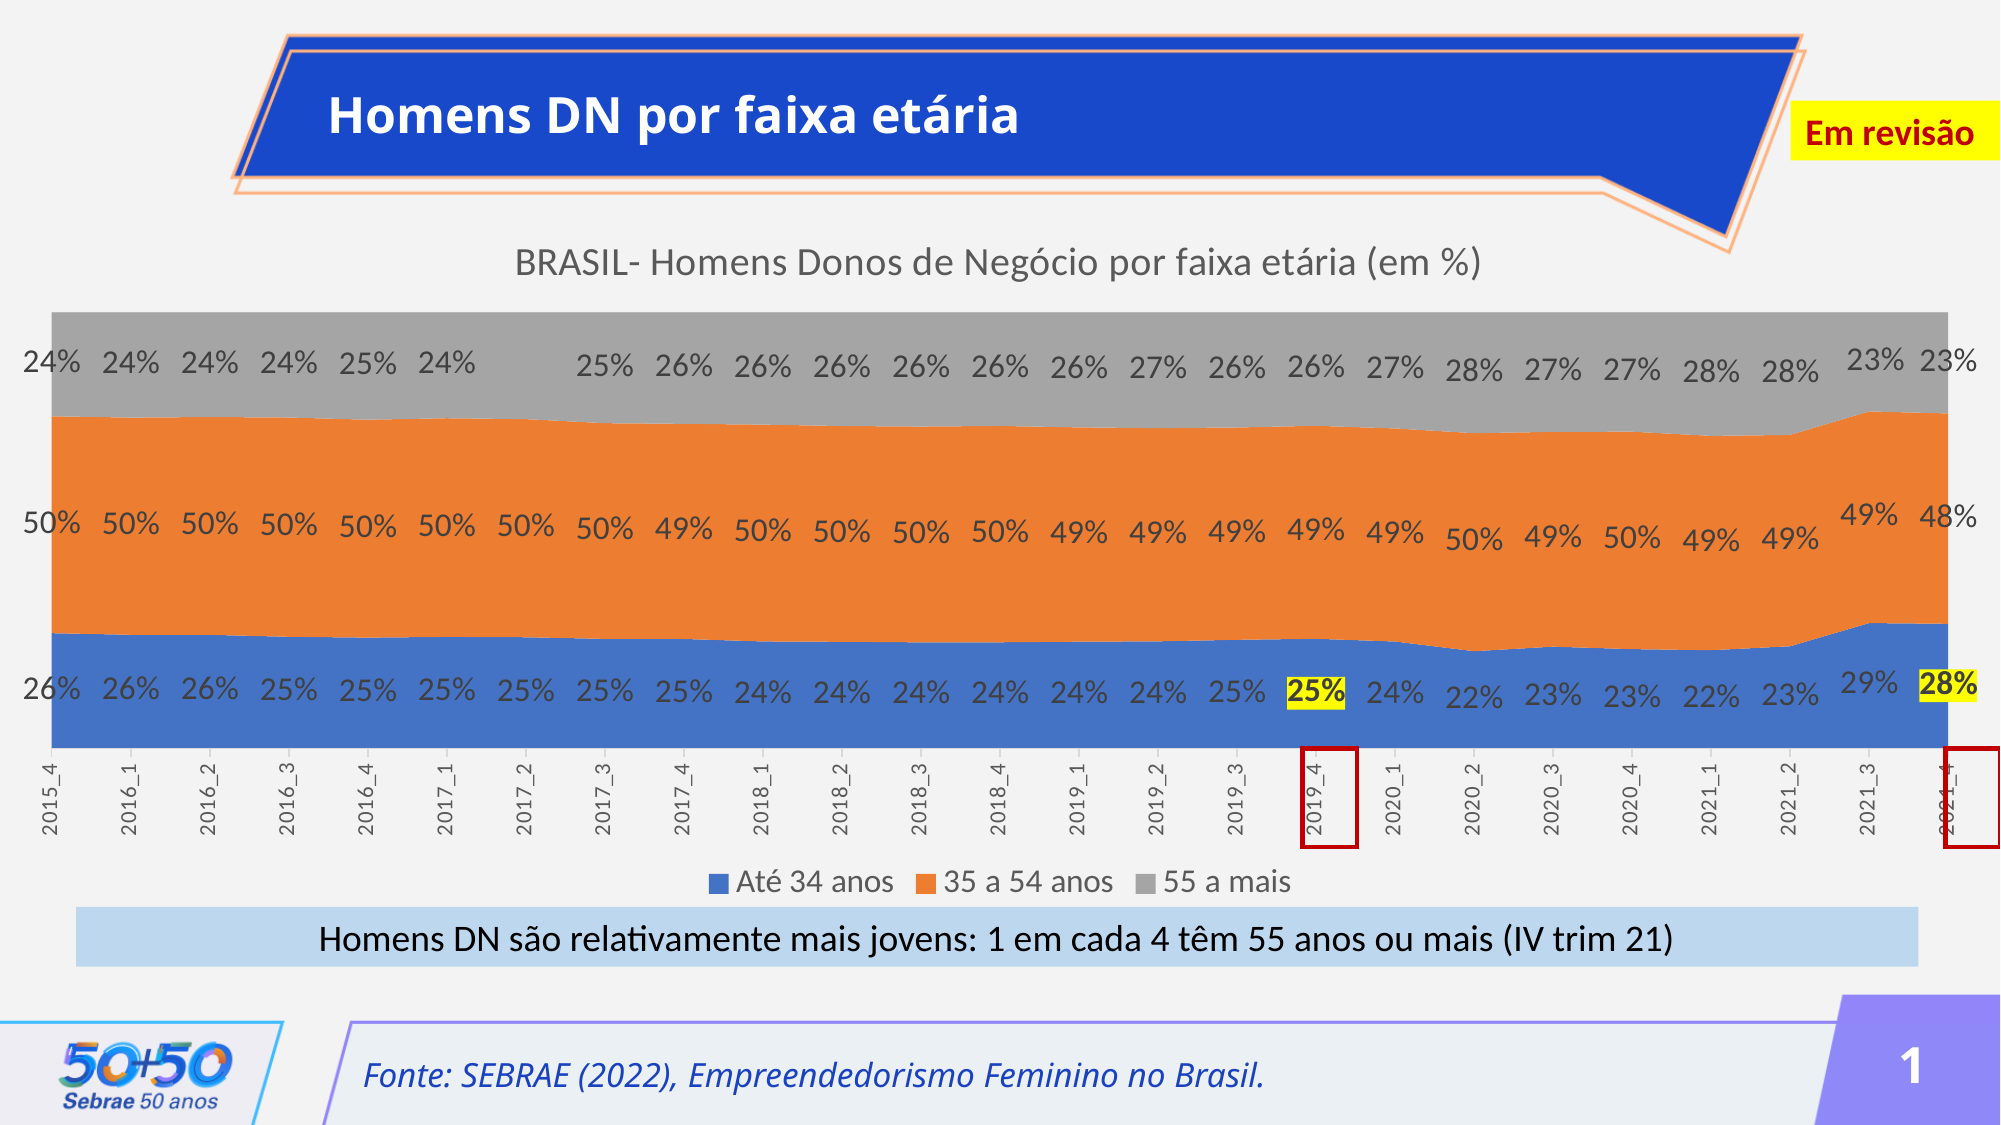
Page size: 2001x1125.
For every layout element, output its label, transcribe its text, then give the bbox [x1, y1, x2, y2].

text_box 1 [1883, 1026, 1954, 1090]
text_box Homens DN por faixa etária [312, 75, 1884, 151]
picture [0, 0, 2001, 1125]
text_box Fonte: SEBRAE (2022), Empreendedorismo Feminino no Brasil. [347, 1044, 1791, 1105]
chart [0, 210, 2000, 907]
text_box Em revisão [1790, 100, 2000, 161]
text_box Homens DN são relativamente mais jovens: 1 em cada 4 têm 55 anos ou mais (IV trim 21) [76, 907, 1919, 967]
